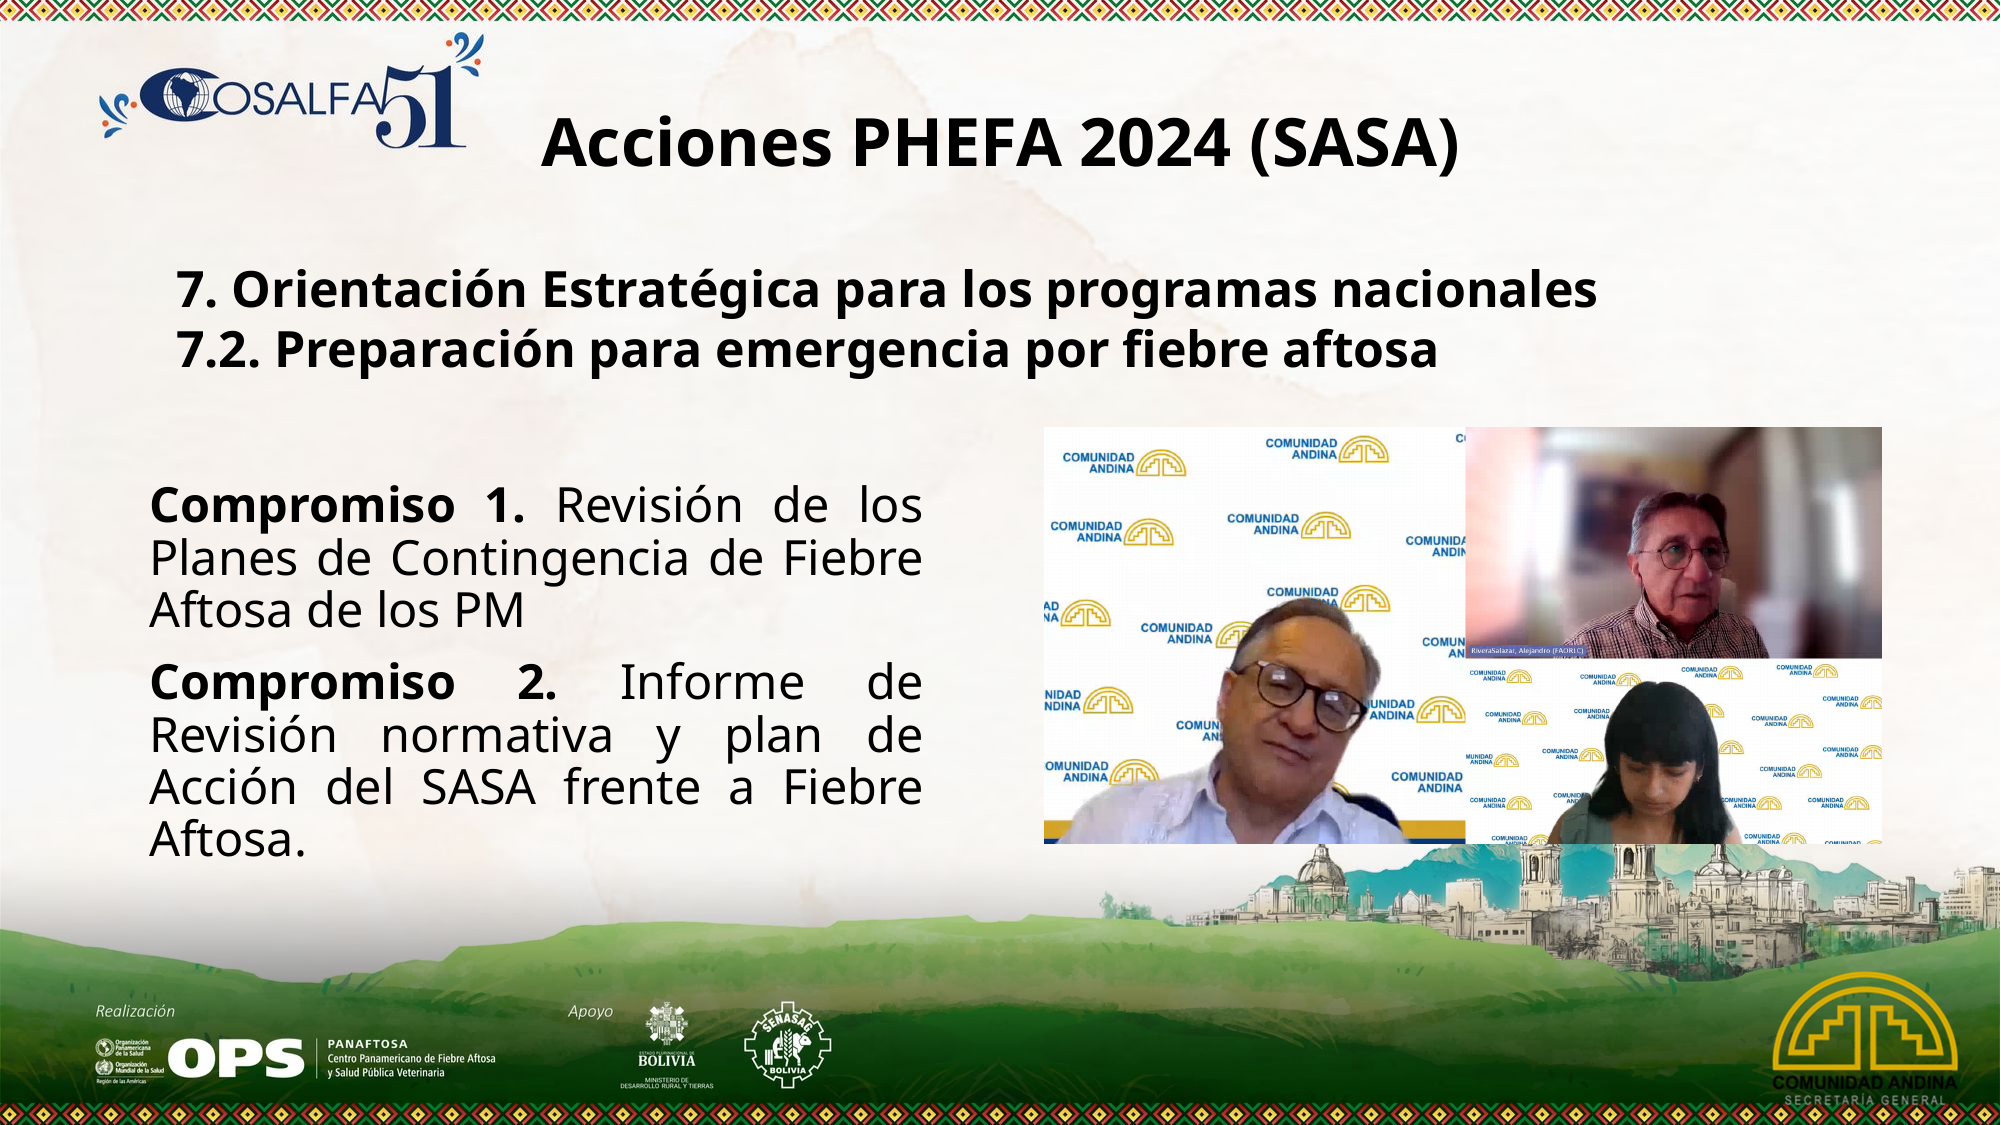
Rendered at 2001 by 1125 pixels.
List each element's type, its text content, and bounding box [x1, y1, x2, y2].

text_box 7. Orientación Estratégica para los programas nacionales 7.2. Preparación para emergencia por fiebre aftosa [161, 249, 1862, 385]
list Compromiso 1. Revisión de los Planes de Contingencia de Fiebre Aftosa de los PM Compromiso 2. Informe de Revisión normativa y plan de Acción del SASA frente a Fiebre Aftosa. [134, 249, 939, 876]
text_box Acciones PHEFA 2024 (SASA) [526, 92, 1527, 188]
picture [0, 0, 2000, 1125]
